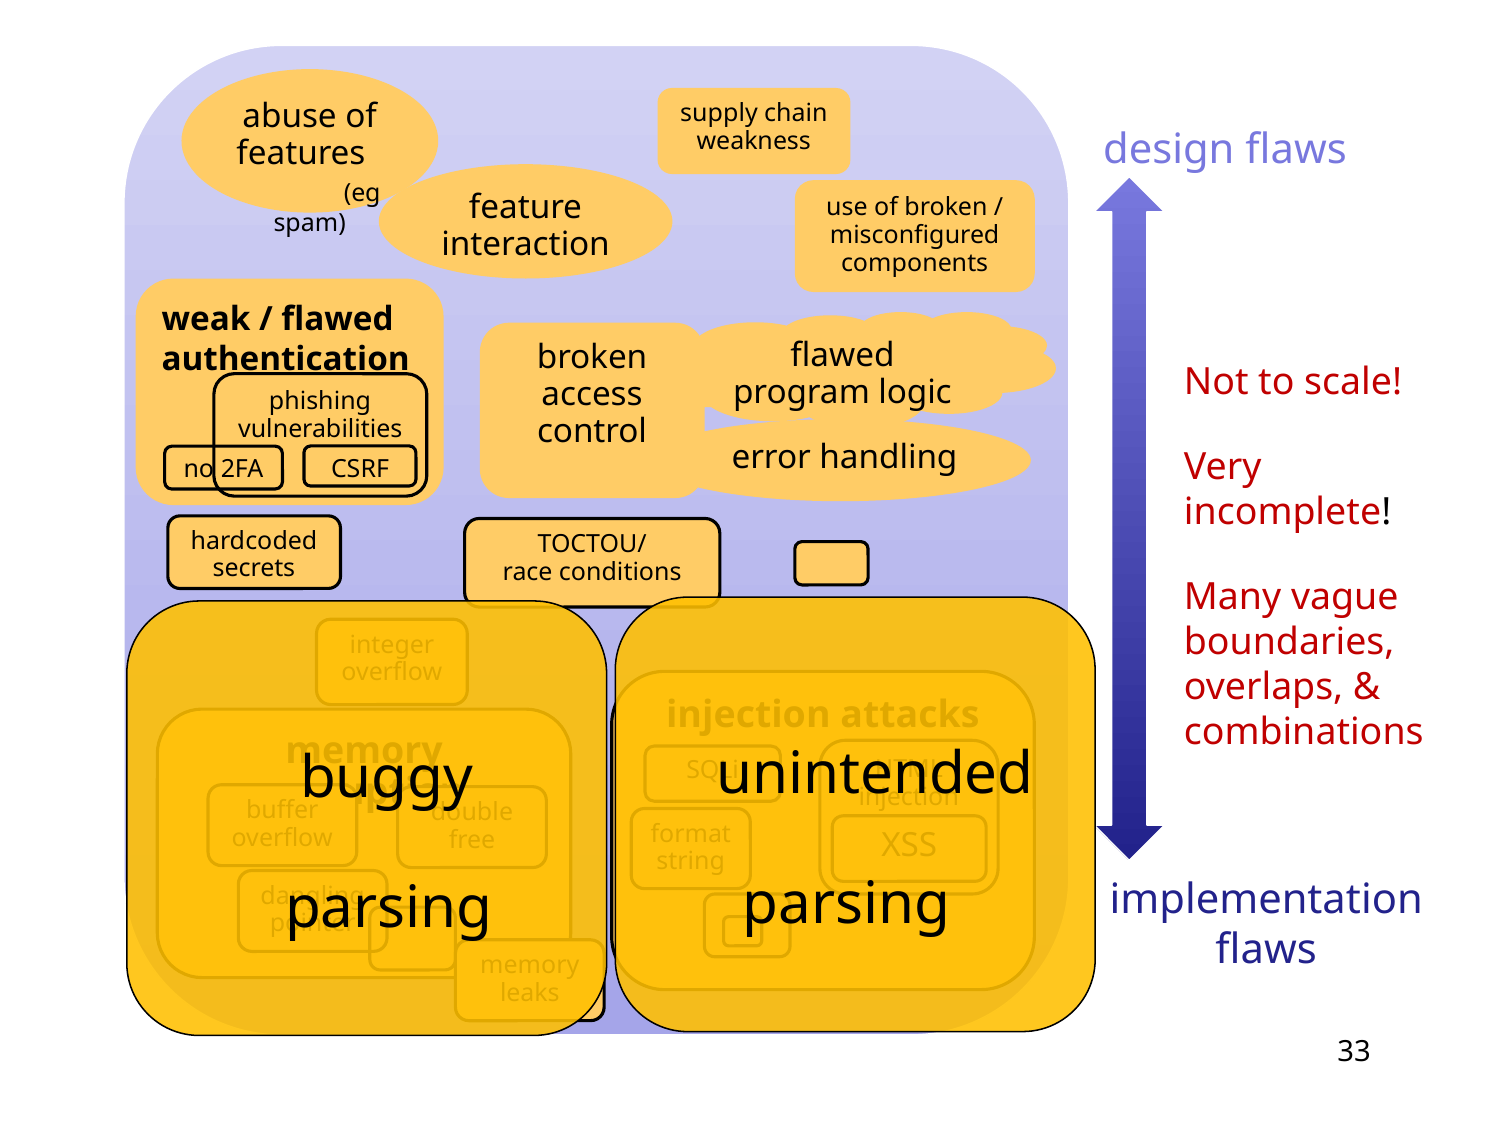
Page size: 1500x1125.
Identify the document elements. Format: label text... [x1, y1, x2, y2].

text_box feature interaction [378, 164, 673, 279]
text_box flawed program logic [657, 312, 1056, 429]
text_box abuse of features (eg spam) [181, 69, 439, 213]
text_box injection attacks [611, 706, 615, 955]
text_box broken access control [479, 322, 705, 499]
text_box error handling [699, 419, 1031, 502]
text_box Not to scale! Very incomplete! Many vague boundaries, overlaps, & combinations [1169, 349, 1481, 760]
text_box hardcoded secrets [167, 515, 341, 589]
text_box [123, 45, 1069, 904]
text_box memory leaks [579, 983, 605, 1021]
text_box no 2FA [164, 446, 218, 490]
text_box unintended parsing [615, 597, 1096, 1032]
text_box phishing vulnerabilities [213, 373, 427, 497]
text_box TOCTOU/ race conditions [464, 518, 720, 608]
text_box buggy parsing [126, 600, 607, 1036]
text_box use of broken / misconfigured components [794, 180, 1035, 293]
text_box design flaws [1088, 114, 1362, 180]
text_box implementation flaws [1094, 864, 1438, 979]
text_box weak / flawed authentication [135, 278, 444, 506]
text_box [549, 608, 942, 1035]
text_box [794, 541, 869, 585]
text_box supply chain weakness [657, 87, 851, 175]
text_box [1093, 176, 1165, 861]
slide_number 33 [1074, 1024, 1386, 1099]
